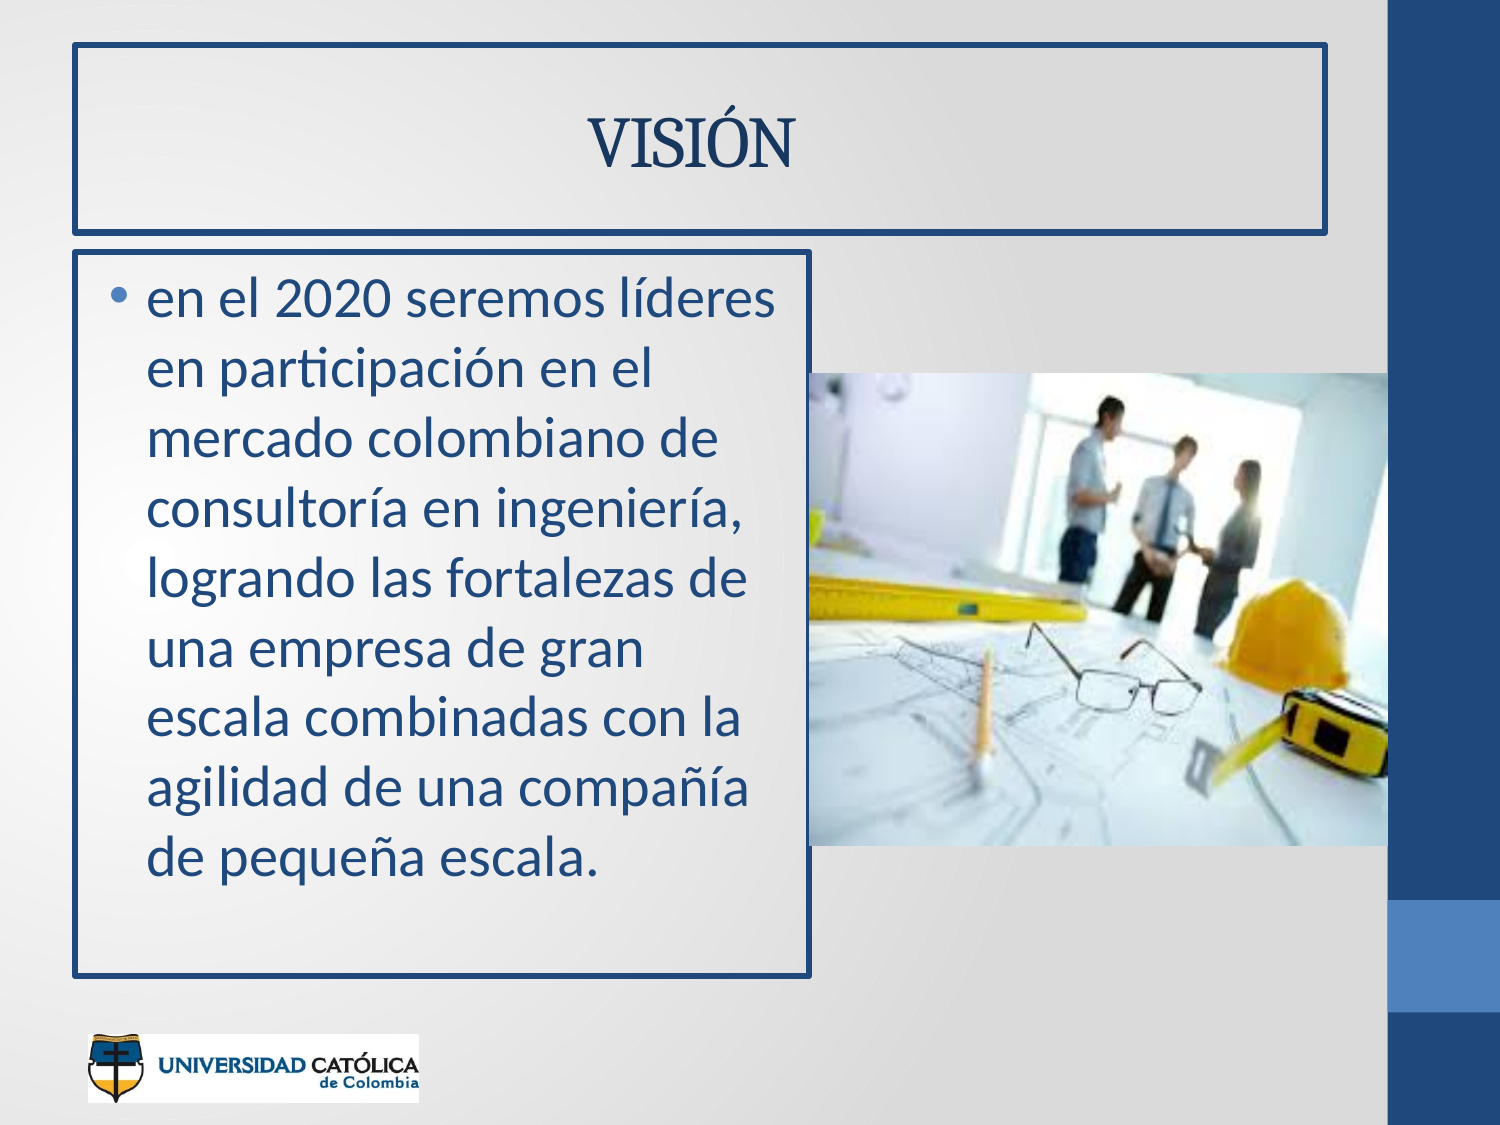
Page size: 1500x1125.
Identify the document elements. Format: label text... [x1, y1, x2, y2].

list en el 2020 seremos líderes en participación en el mercado colombiano de consultoría en ingeniería, logrando las fortalezas de una empresa de gran escala combinadas con la agilidad de una compañía de pequeña escala. [75, 251, 809, 976]
picture [808, 372, 1389, 847]
picture [87, 1034, 420, 1104]
title VISIÓN [75, 45, 1325, 233]
